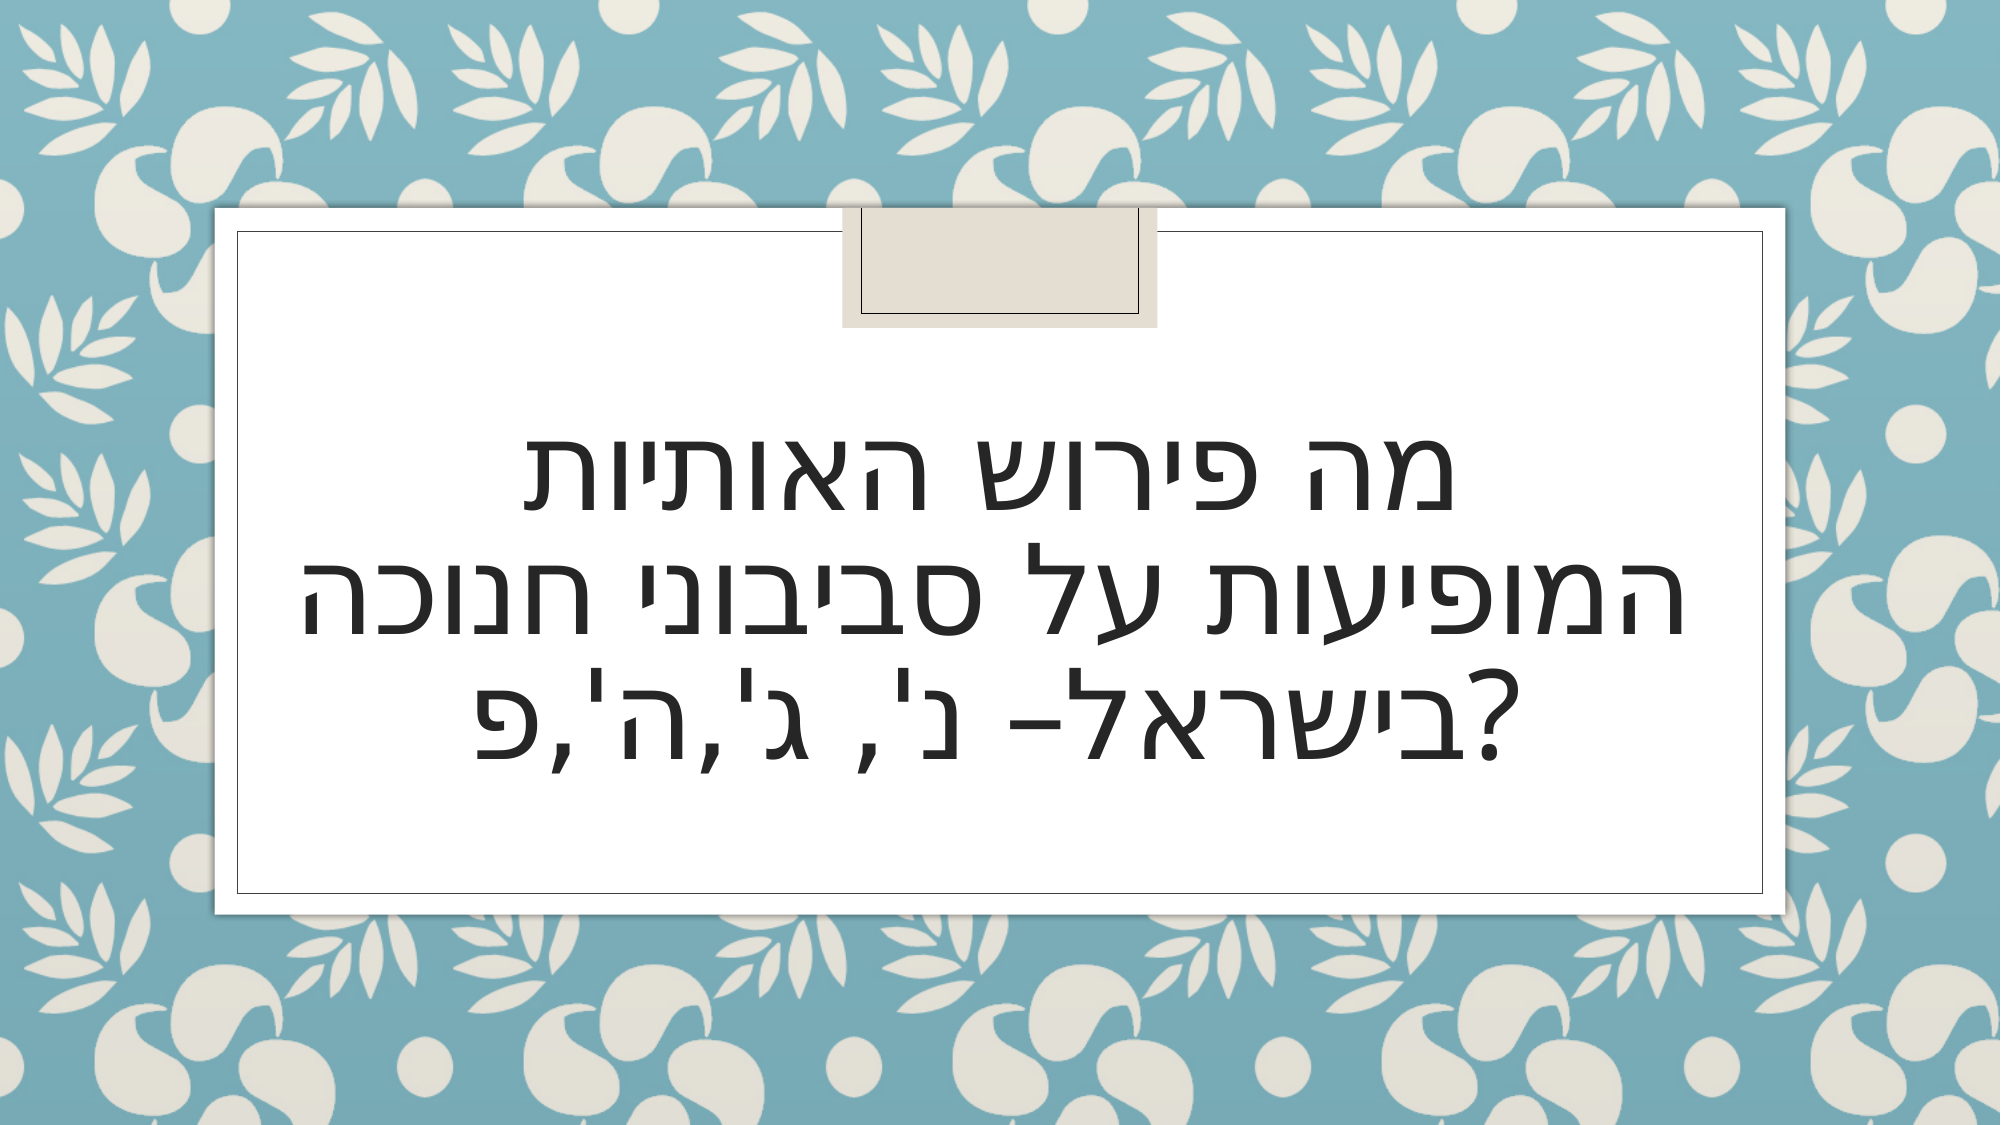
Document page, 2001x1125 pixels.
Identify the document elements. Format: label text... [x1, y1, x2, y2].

title מה פירוש האותיות המופיעות על סביבוני חנוכה בישראל– נ', ג',ה',פ? [250, 384, 1738, 810]
